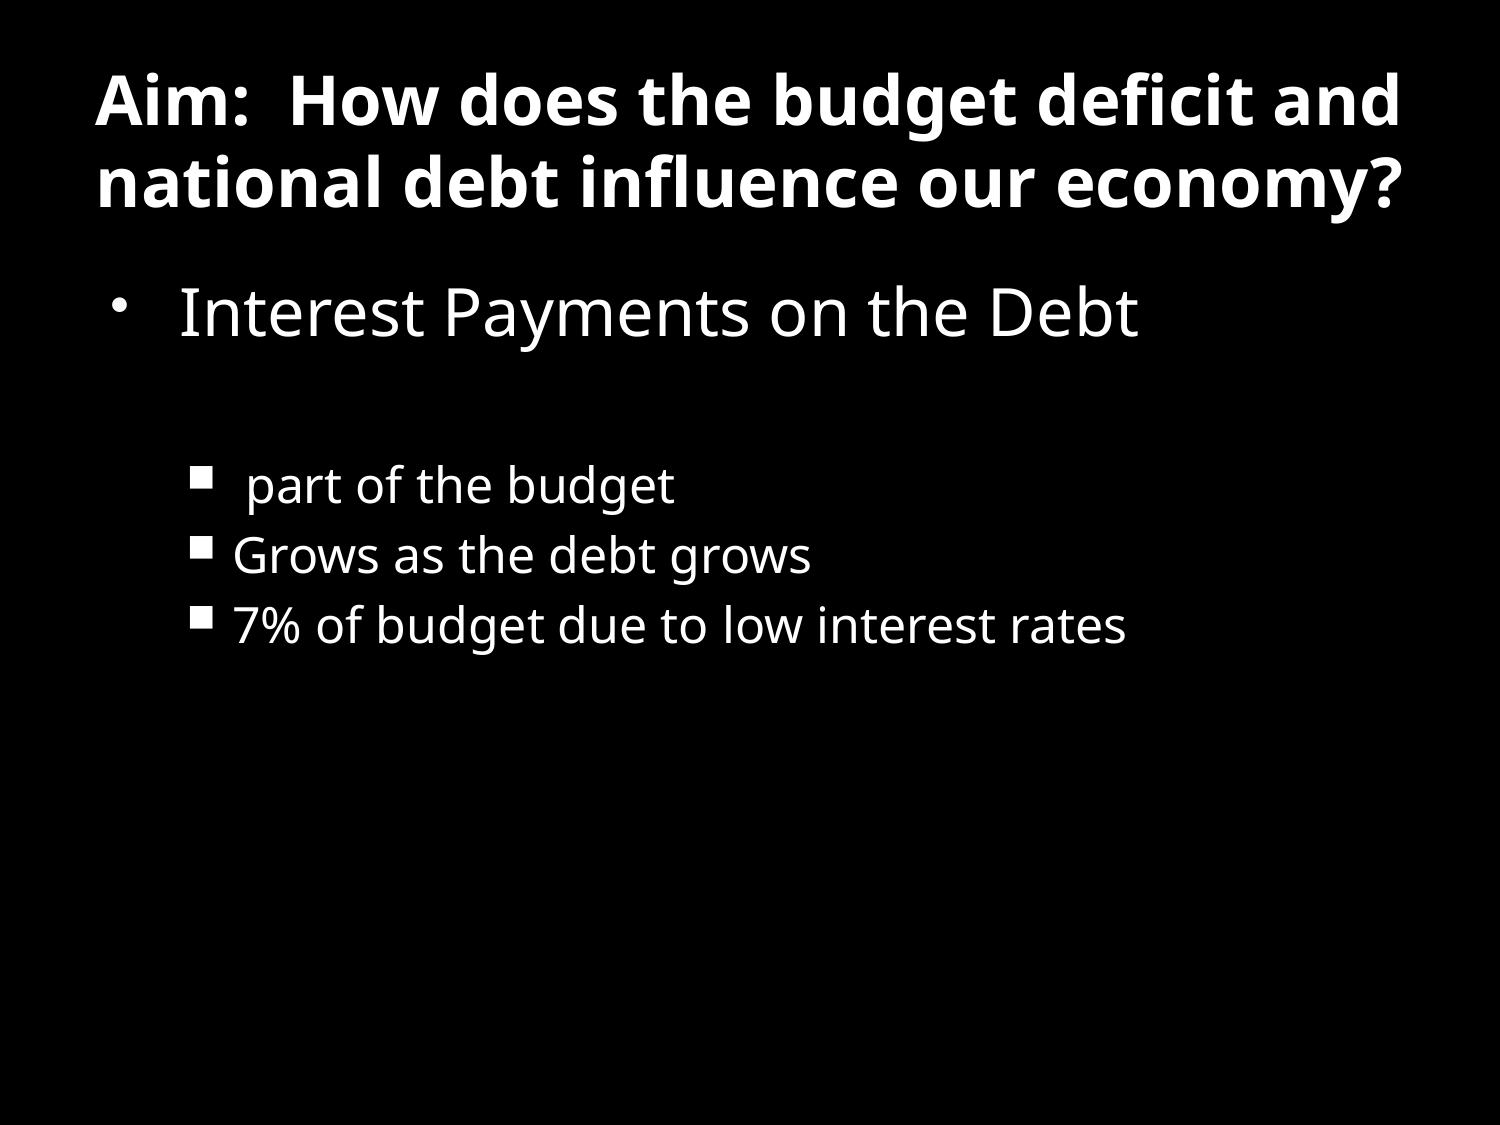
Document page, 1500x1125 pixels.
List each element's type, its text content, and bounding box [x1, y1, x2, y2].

title Aim: How does the budget deficit and national debt influence our economy? [75, 45, 1425, 233]
list Interest Payments on the Debt part of the budget Grows as the debt grows 7% of budget due to low interest rates [75, 262, 1425, 1035]
